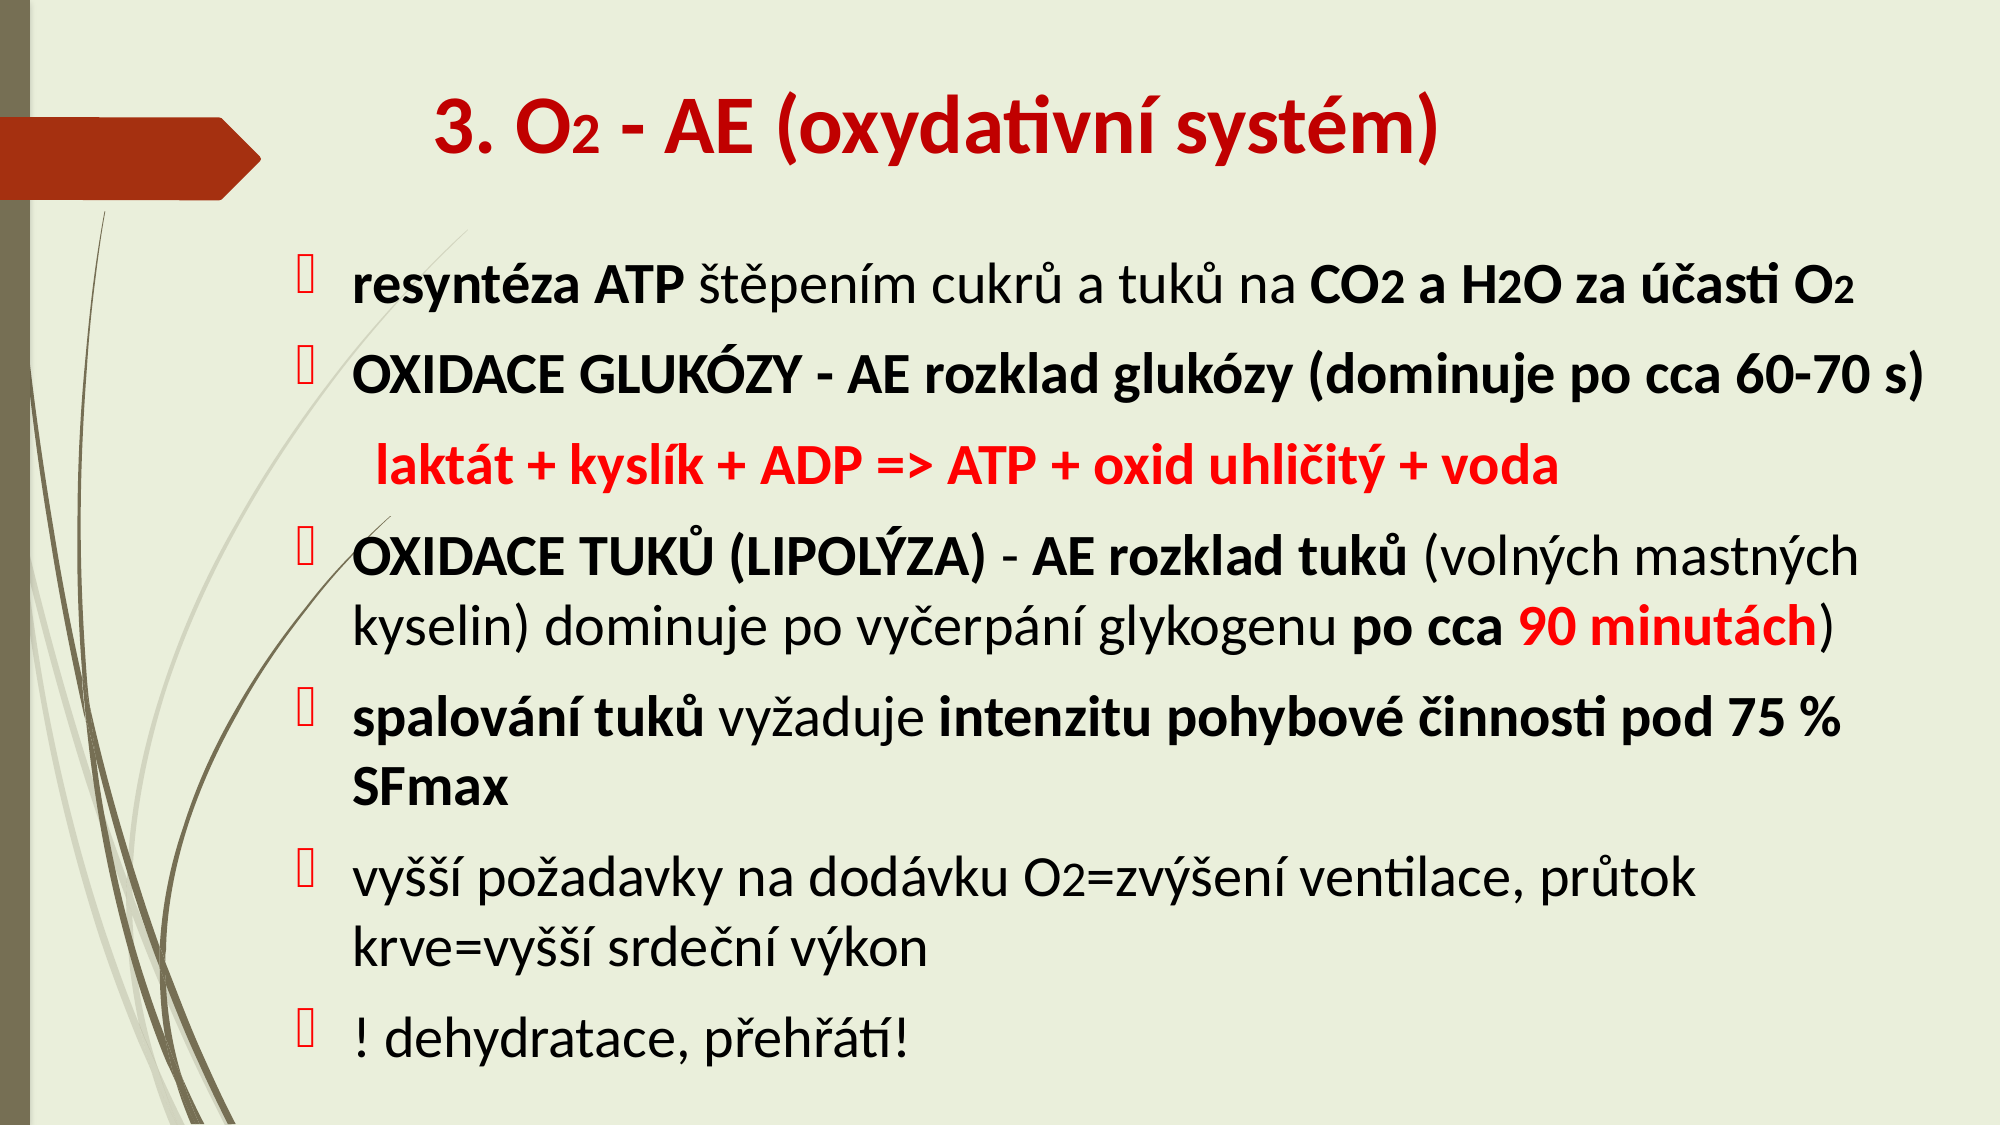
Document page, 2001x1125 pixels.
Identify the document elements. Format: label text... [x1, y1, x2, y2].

title 3. O2 - AE (oxydativní systém) [324, 62, 1550, 213]
list resyntéza ATP štěpením cukrů a tuků na CO2 a H2O za účasti O2 OXIDACE GLUKÓZY - AE rozklad glukózy (dominuje po cca 60-70 s) laktát + kyslík + ADP => ATP + oxid uhličitý + voda OXIDACE TUKŮ (LIPOLÝZA) - AE rozklad tuků (volných mastných kyselin) dominuje po vyčerpání glykogenu po cca 90 minutách) spalování tuků vyžaduje intenzitu pohybové činnosti pod 75 % SFmax vyšší požadavky na dodávku O2=zvýšení ventilace, průtok krve=vyšší srdeční výkon ! dehydratace, přehřátí! [275, 237, 1964, 1088]
